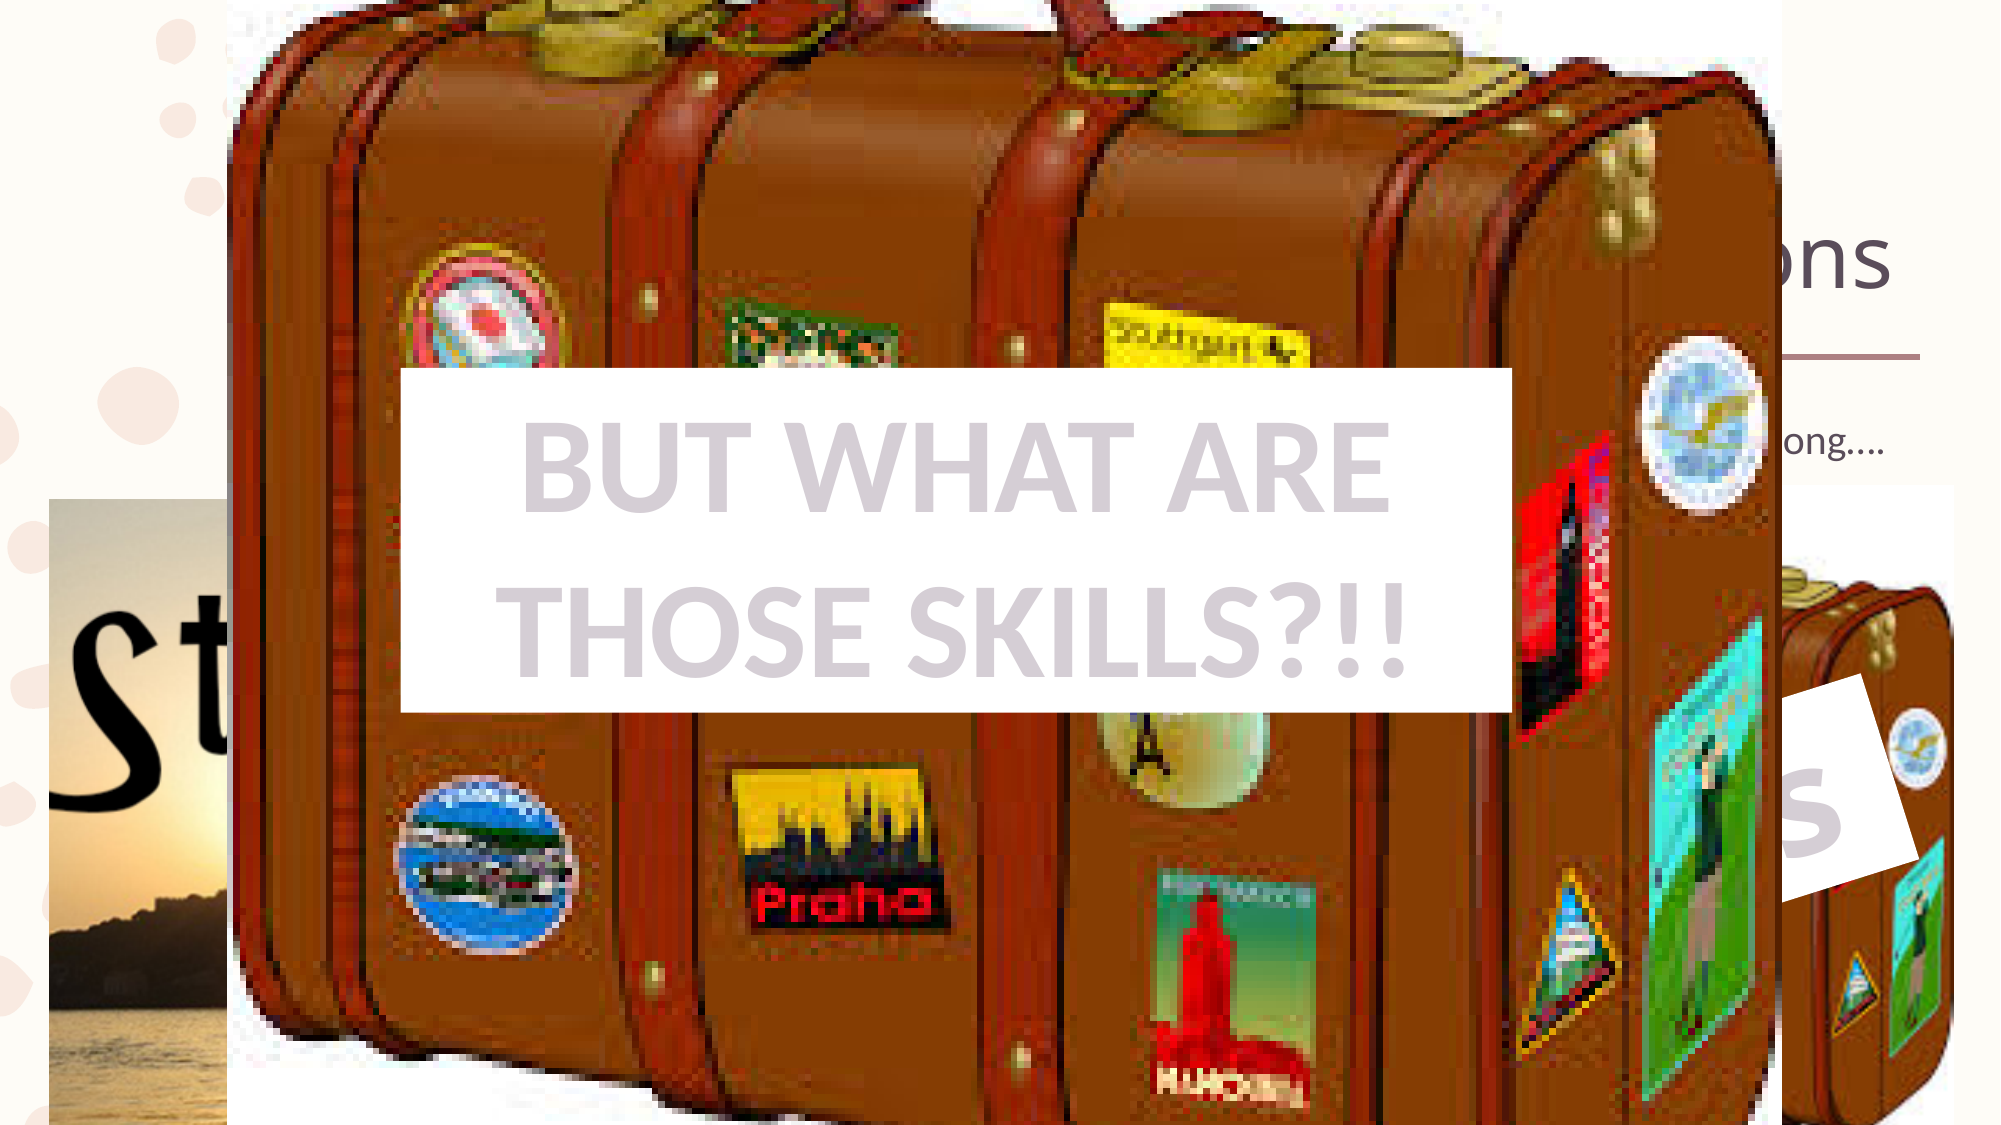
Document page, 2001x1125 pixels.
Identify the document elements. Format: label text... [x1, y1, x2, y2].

picture [48, 499, 227, 1125]
title ACT English- 45 mins/75 questions [1782, 93, 1920, 350]
picture [1782, 485, 1954, 1125]
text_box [227, 0, 1782, 1125]
list You are stranded on a desert island and you have only SEVEN skills to take along…. [1782, 399, 1974, 482]
